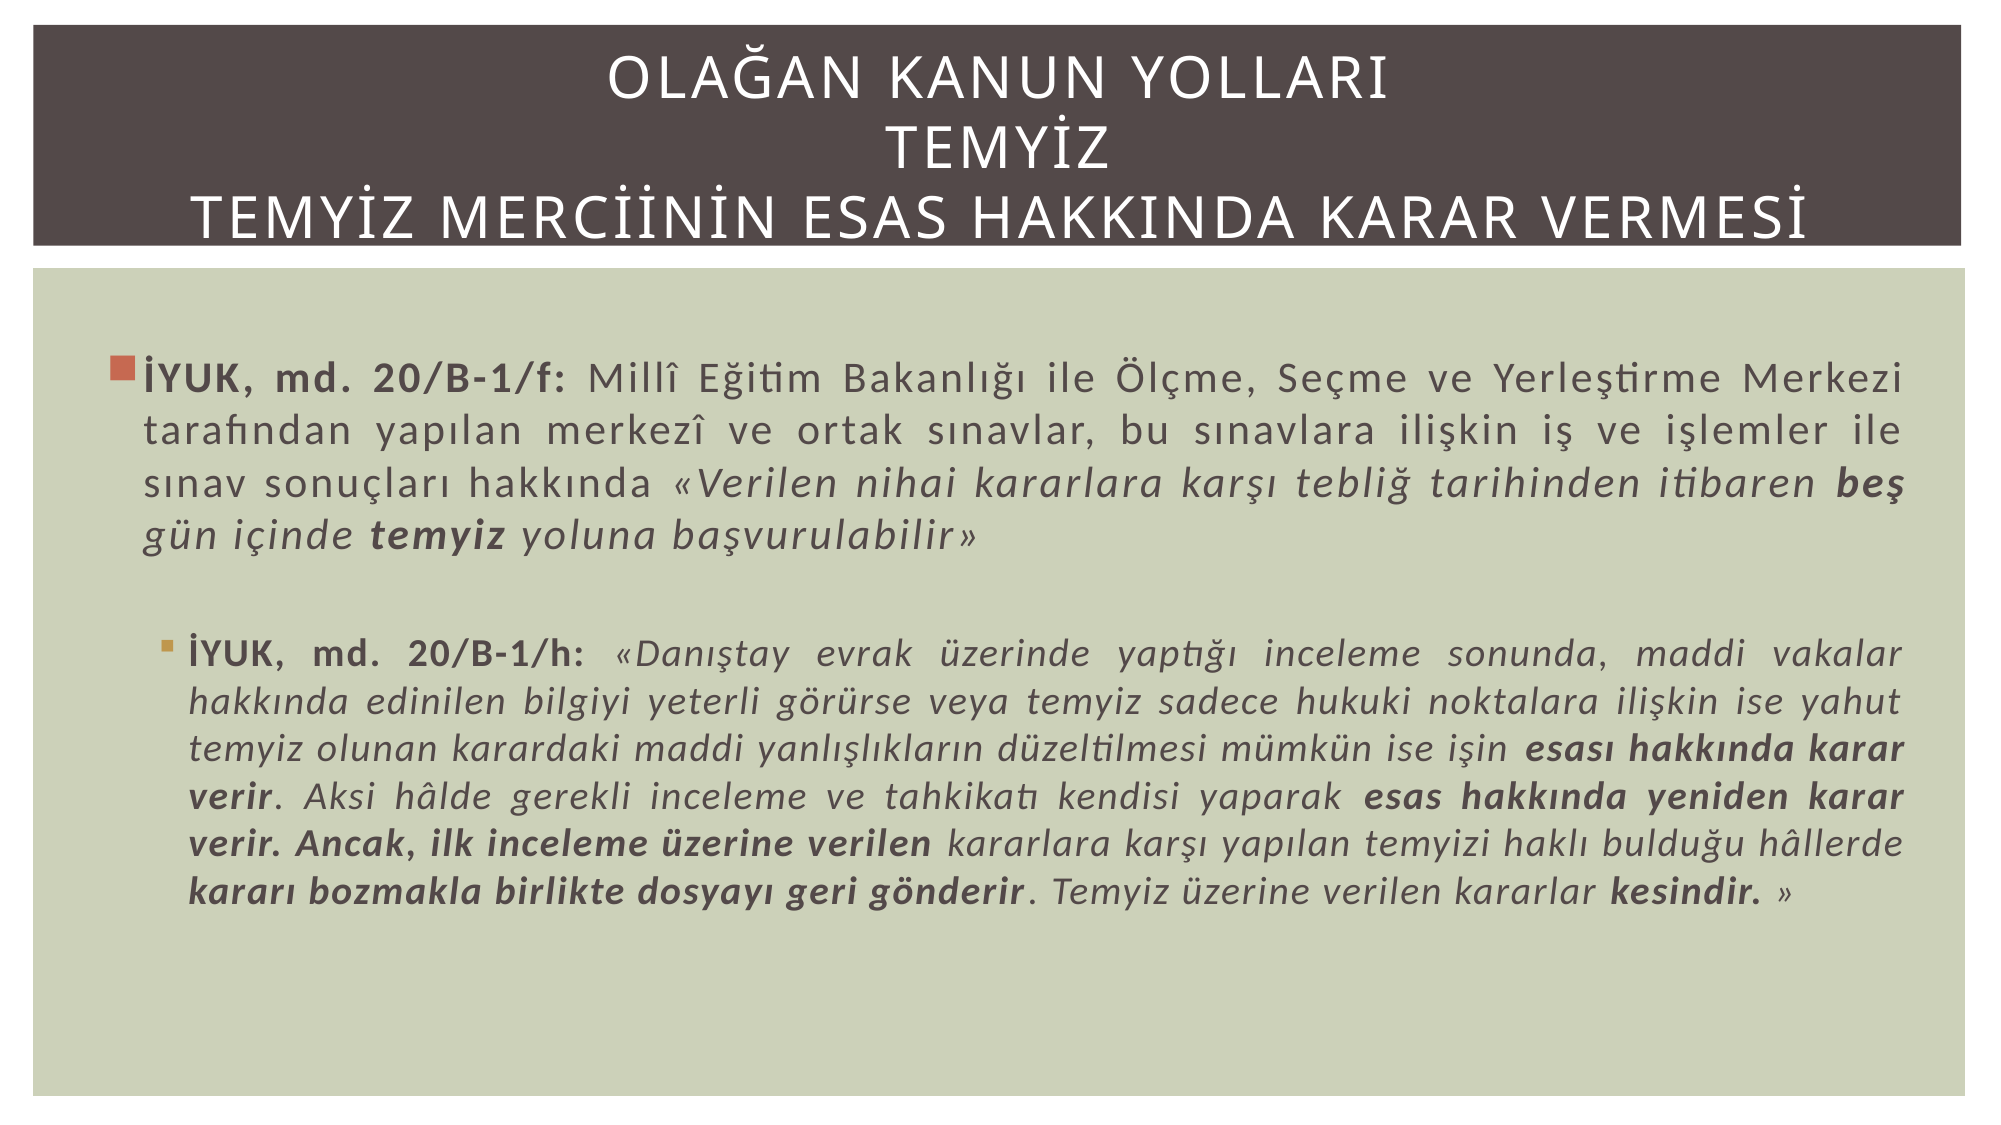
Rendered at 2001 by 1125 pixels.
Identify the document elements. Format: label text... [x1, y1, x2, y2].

list İYUK, md. 20/B-1/f: Millî Eğitim Bakanlığı ile Ölçme, Seçme ve Yerleştirme Merkezi tarafından yapılan merkezî ve ortak sınavlar, bu sınavlara ilişkin iş ve işlemler ile sınav sonuçları hakkında «Verilen nihai kararlara karşı tebliğ tarihinden itibaren beş gün içinde temyiz yoluna başvurulabilir» İYUK, md. 20/B-1/h: «Danıştay evrak üzerinde yaptığı inceleme sonunda, maddi vakalar hakkında edinilen bilgiyi yeterli görürse veya temyiz sadece hukuki noktalara ilişkin ise yahut temyiz olunan karardaki maddi yanlışlıkların düzeltilmesi mümkün ise işin esası hakkında karar verir. Aksi hâlde gerekli inceleme ve tahkikatı kendisi yaparak esas hakkında yeniden karar verir. Ancak, ilk inceleme üzerine verilen kararlara karşı yapılan temyizi haklı bulduğu hâllerde kararı bozmakla birlikte dosyayı geri gönderir. Temyiz üzerine verilen kararlar kesindir. » [83, 281, 1923, 1005]
title OLAĞAN Kanun YOLLARI TEMYİZ TEMYİZ MERCİİNİN ESAS HAKKINDA KARAR VERMESİ [83, 58, 1917, 232]
